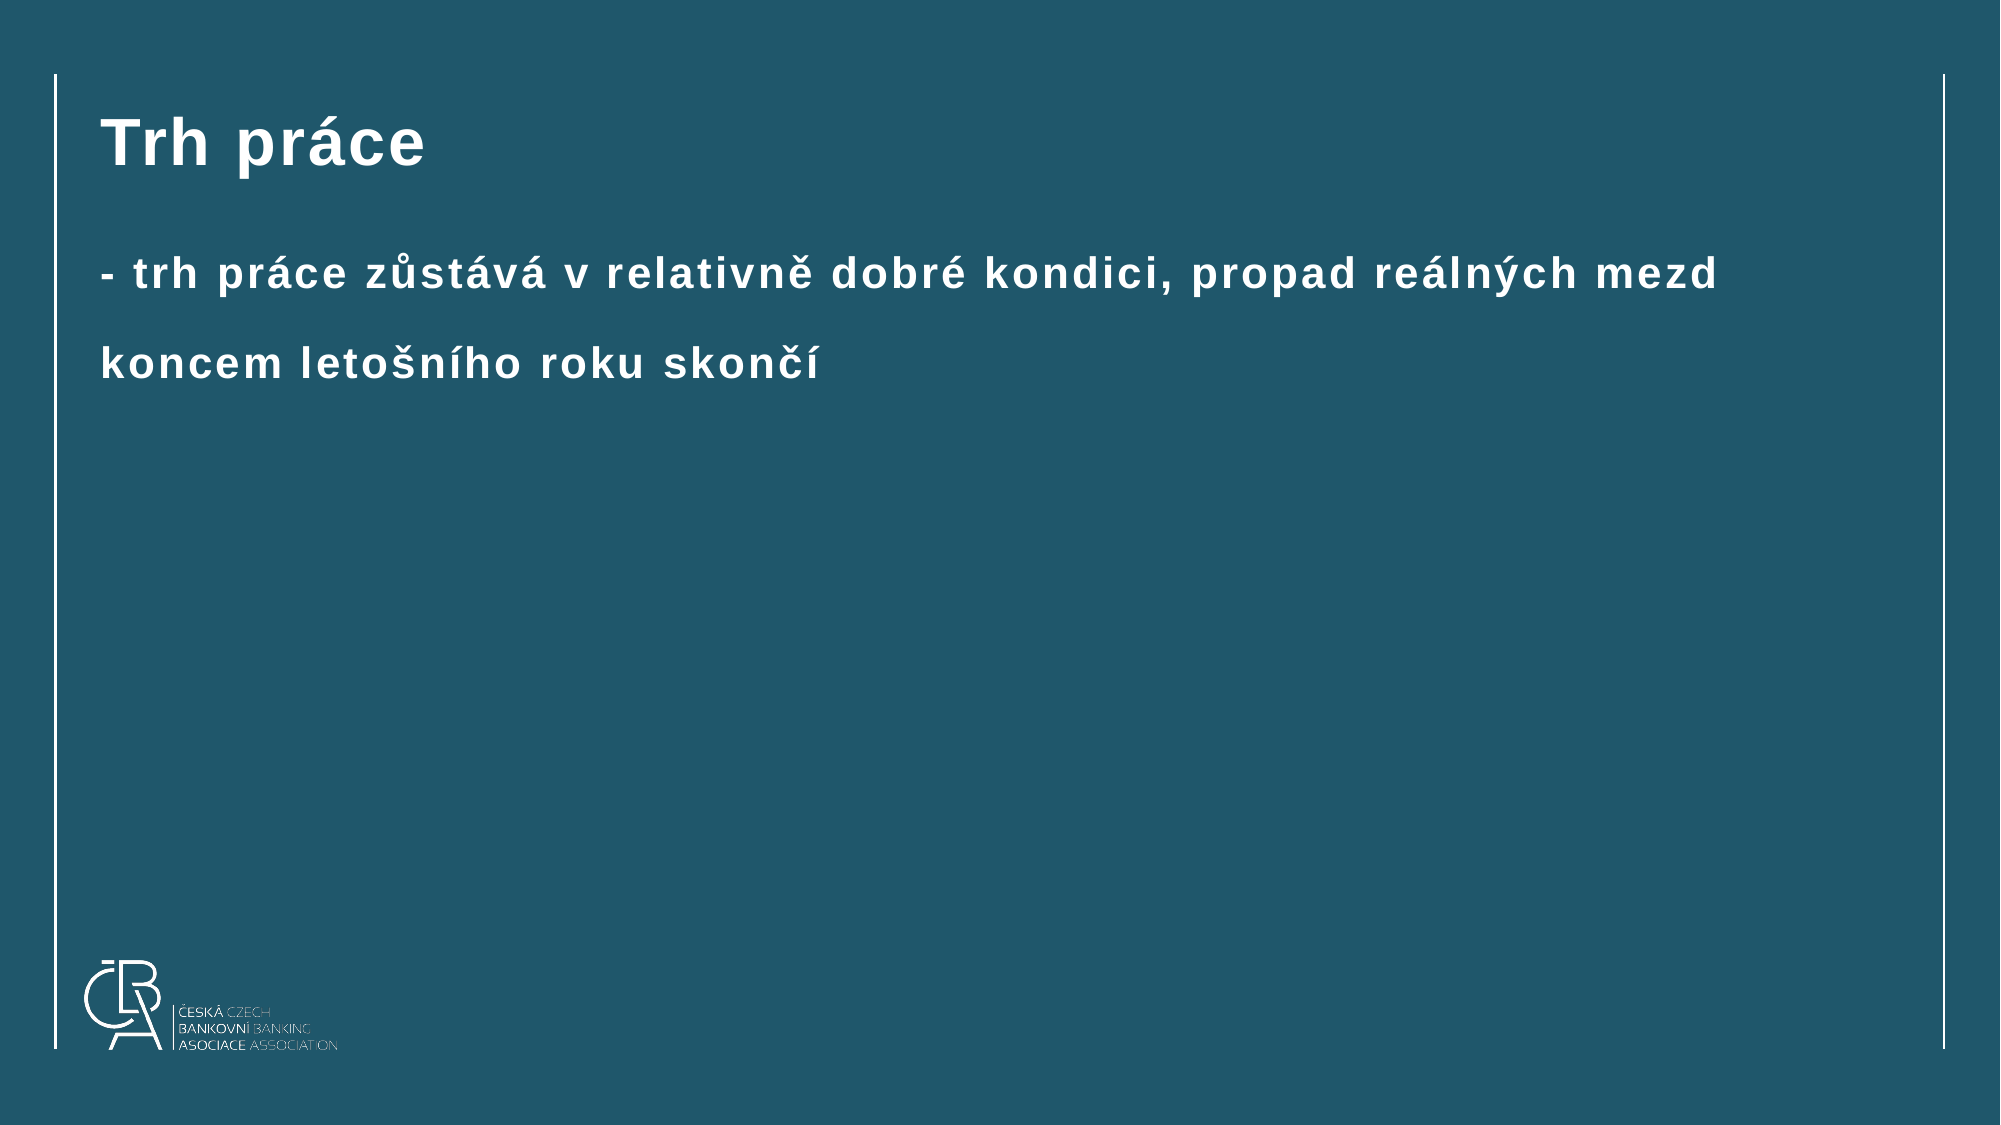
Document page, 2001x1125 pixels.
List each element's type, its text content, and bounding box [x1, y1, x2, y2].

text_box - trh práce zůstává v relativně dobré kondici, propad reálných mezd koncem letošního roku skončí [100, 206, 1900, 388]
title Trh práce [100, 92, 1943, 180]
picture [84, 960, 337, 1050]
